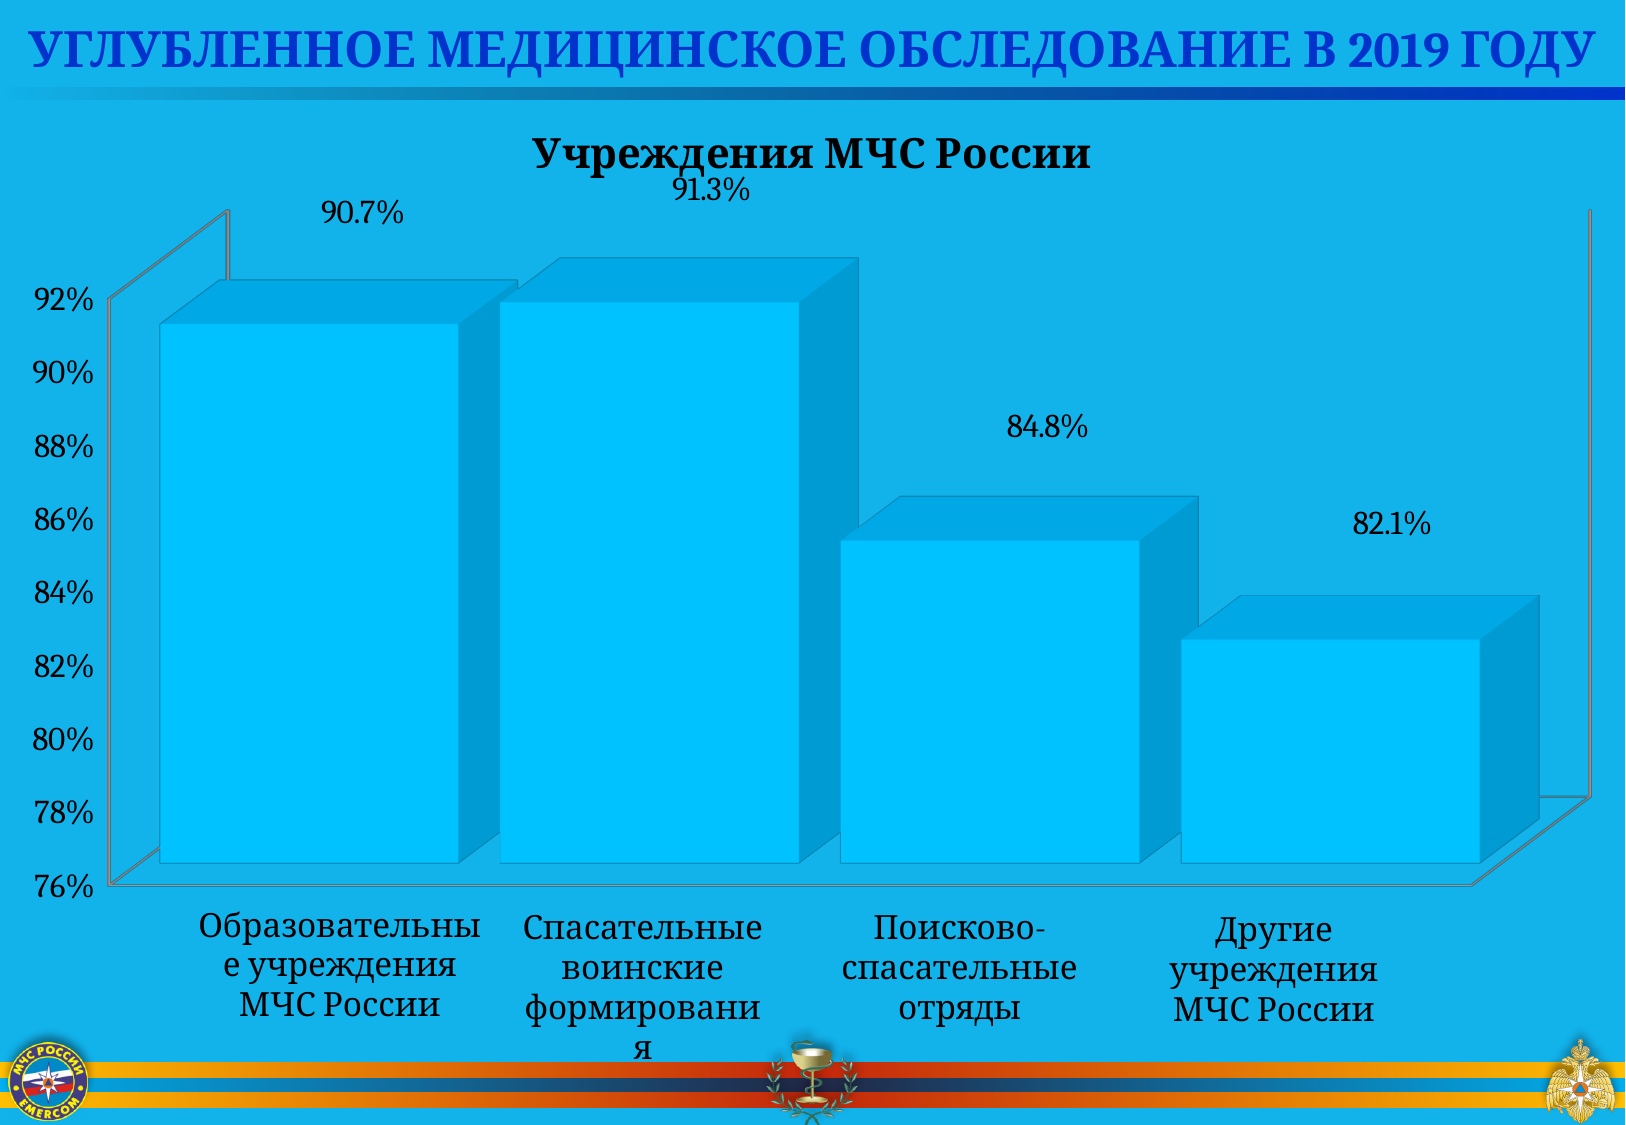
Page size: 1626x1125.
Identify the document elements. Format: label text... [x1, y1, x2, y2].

text_box УГЛУБЛЕННОЕ МЕДИЦИНСКОЕ ОБСЛЕДОВАНИЕ В 2019 ГОДУ [0, 8, 1625, 84]
chart [0, 93, 1625, 1039]
text_box [0, 87, 1625, 93]
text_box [0, 1039, 1625, 1125]
